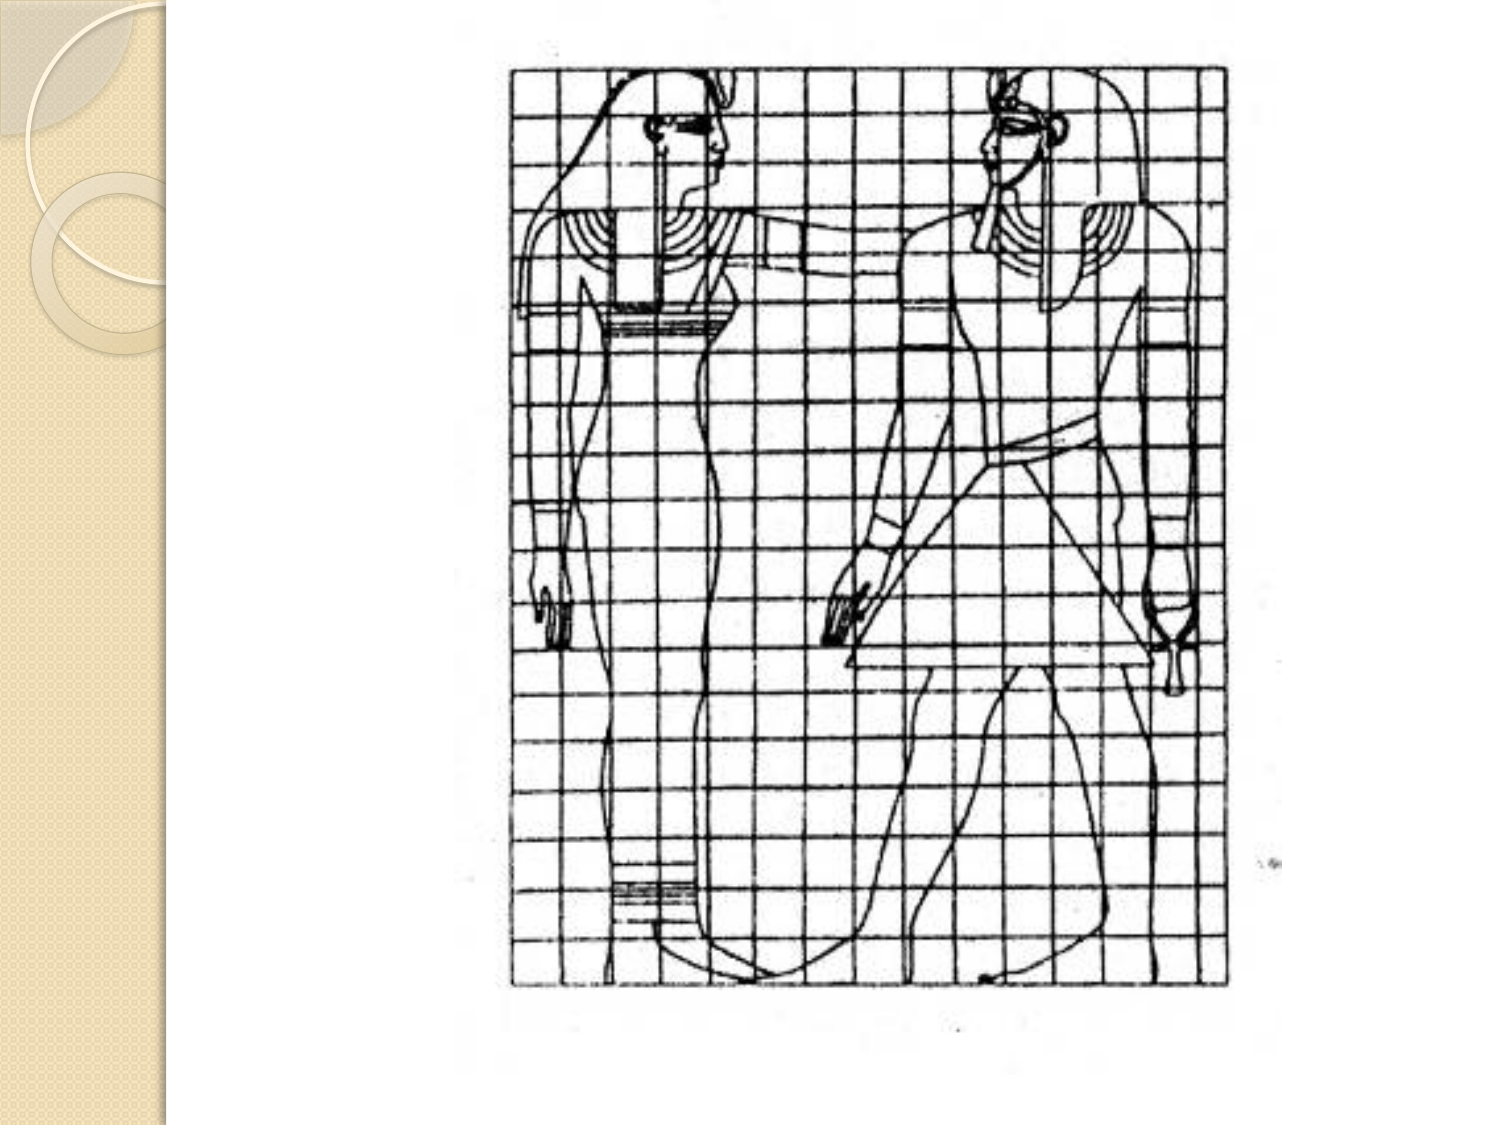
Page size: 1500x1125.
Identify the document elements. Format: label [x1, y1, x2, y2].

picture [454, 0, 1282, 1075]
